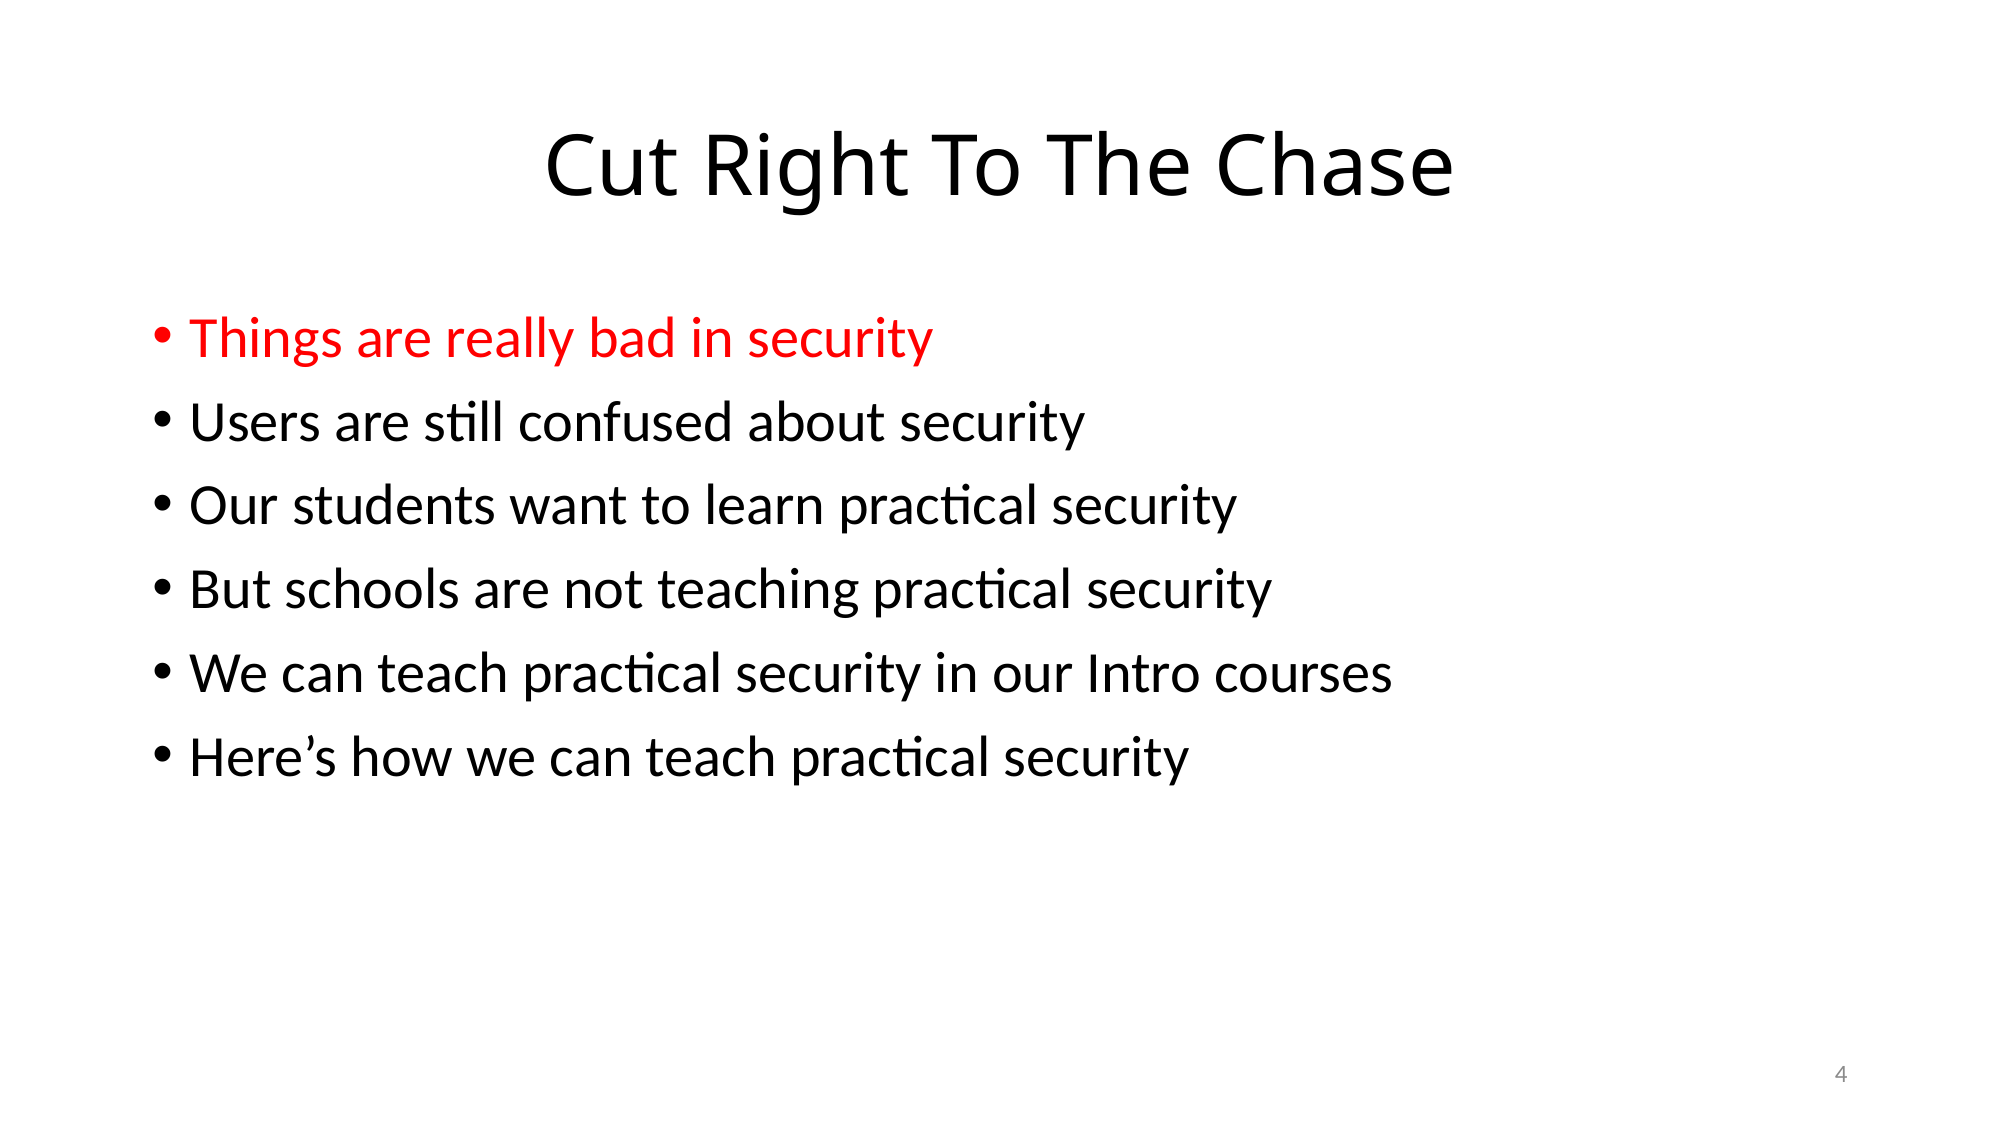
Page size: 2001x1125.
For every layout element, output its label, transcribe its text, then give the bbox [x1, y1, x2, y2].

title Cut Right To The Chase [137, 59, 1863, 278]
slide_number 4 [1412, 1042, 1863, 1103]
list Things are really bad in security Users are still confused about security Our students want to learn practical security But schools are not teaching practical security We can teach practical security in our Intro courses Here’s how we can teach practical security [137, 299, 1863, 1014]
